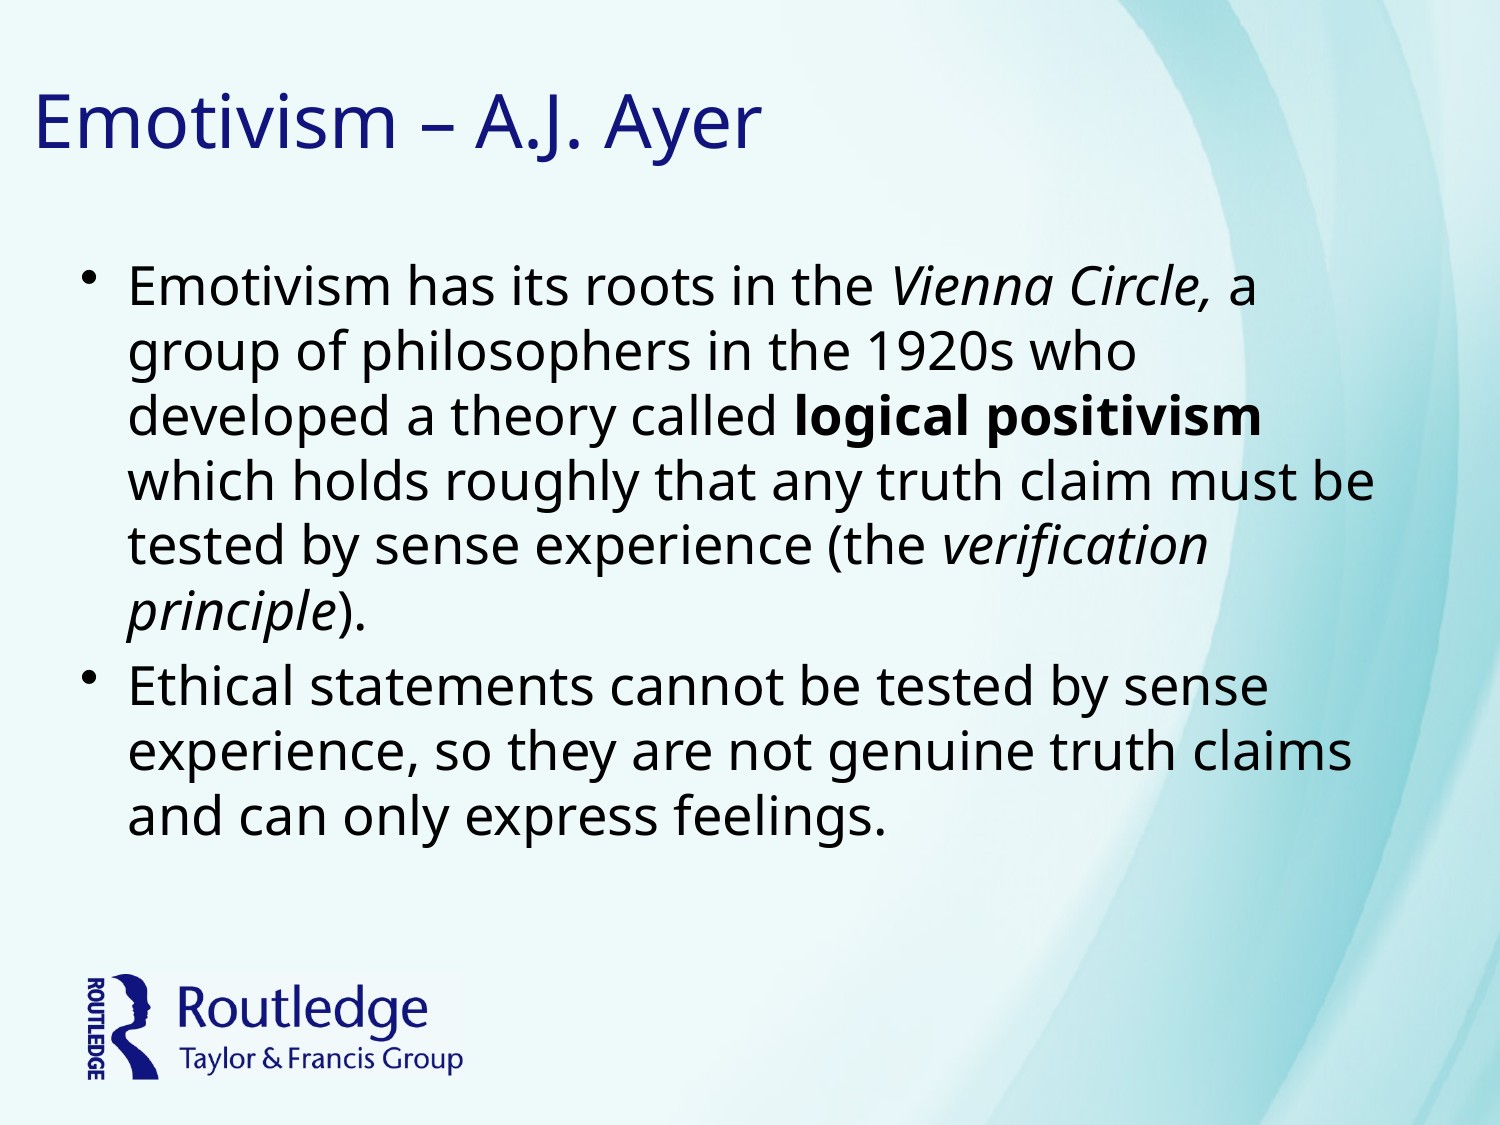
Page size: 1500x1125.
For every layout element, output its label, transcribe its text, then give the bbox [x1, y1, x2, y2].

picture [0, 0, 1500, 1125]
title Emotivism – A.J. Ayer [17, 30, 1431, 206]
list Emotivism has its roots in the Vienna Circle, a group of philosophers in the 1920s who developed a theory called logical positivism which holds roughly that any truth claim must be tested by sense experience (the verification principle). Ethical statements cannot be tested by sense experience, so they are not genuine truth claims and can only express feelings. [64, 243, 1411, 894]
